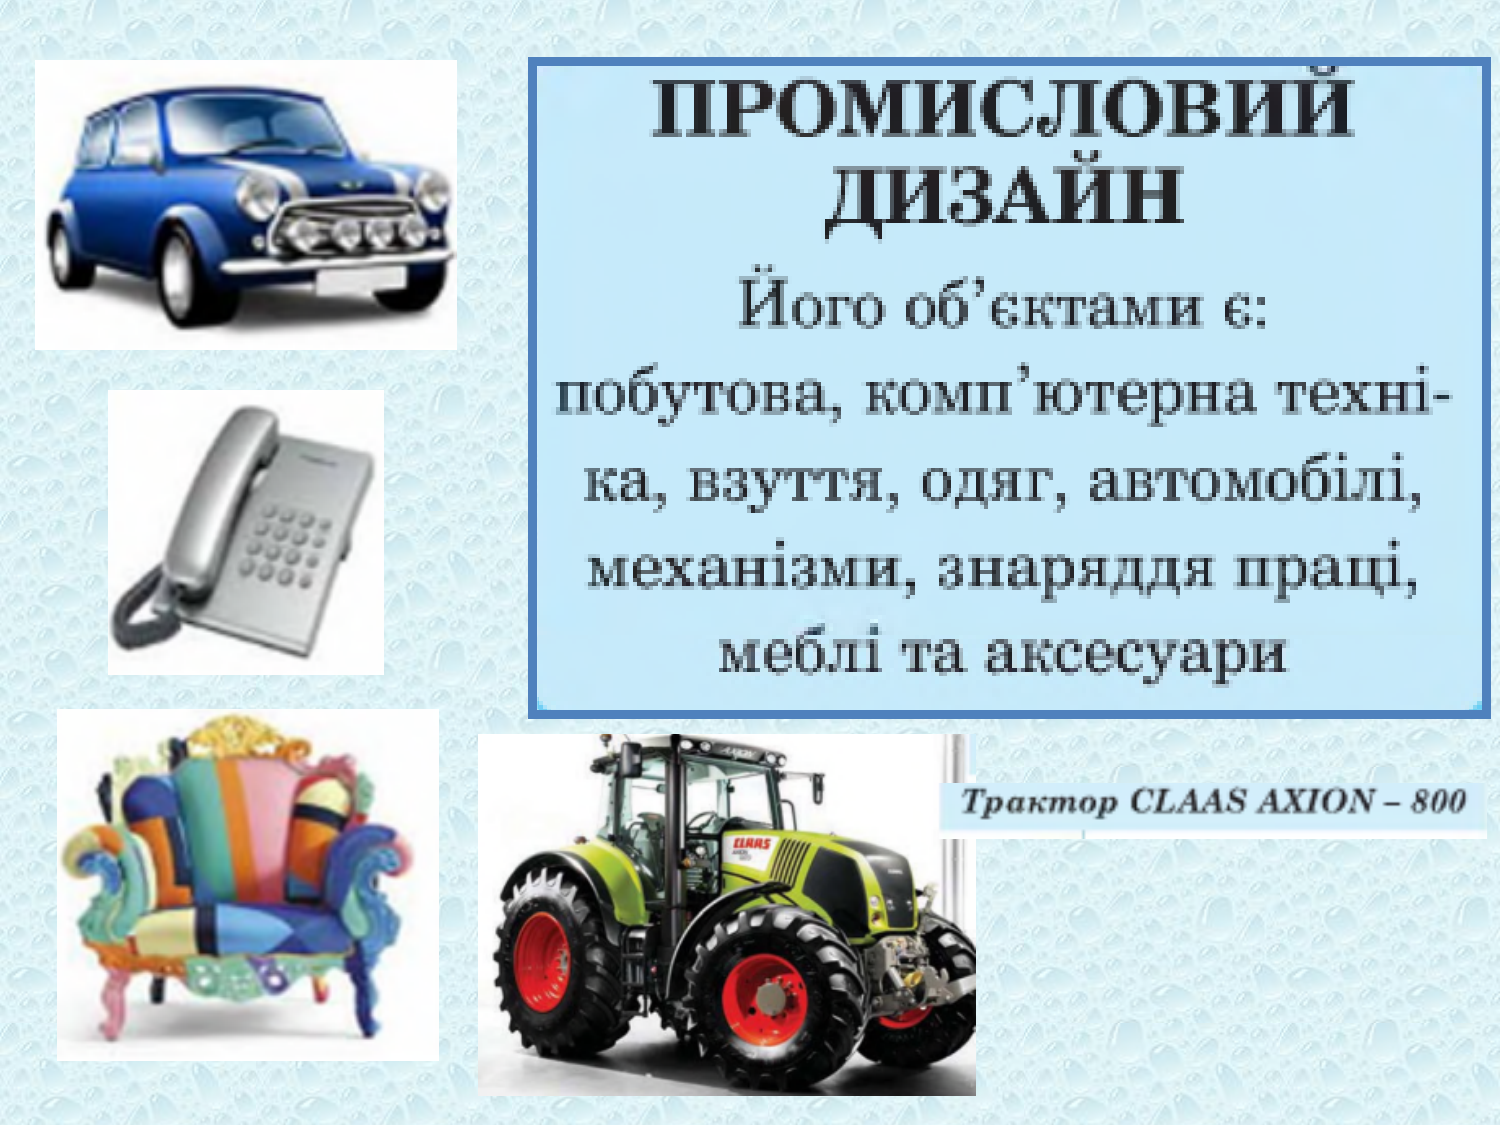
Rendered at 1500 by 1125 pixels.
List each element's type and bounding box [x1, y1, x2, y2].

picture [537, 66, 1483, 710]
picture [35, 60, 457, 351]
picture [57, 709, 439, 1061]
picture [108, 390, 385, 676]
picture [478, 734, 1488, 1096]
